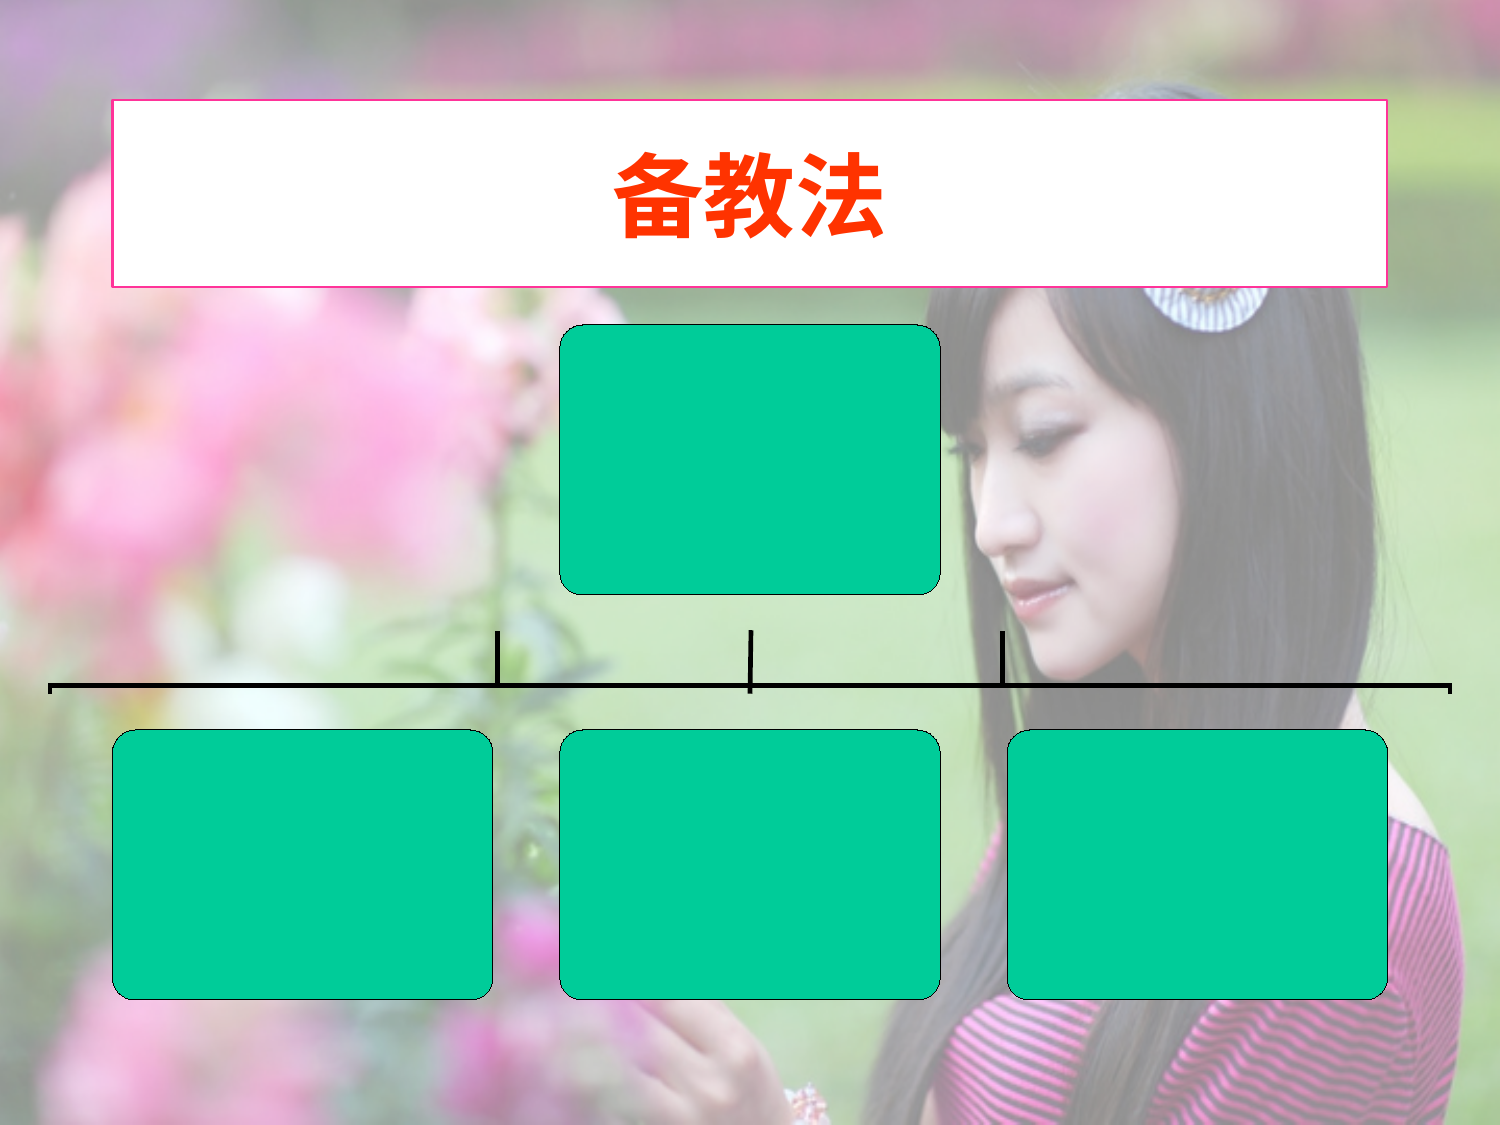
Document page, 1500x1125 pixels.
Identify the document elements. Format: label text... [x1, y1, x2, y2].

title 备教法 [112, 99, 1388, 288]
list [112, 324, 1388, 683]
text_box 四分体 [0, 0, 1500, 1125]
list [112, 688, 1388, 1001]
